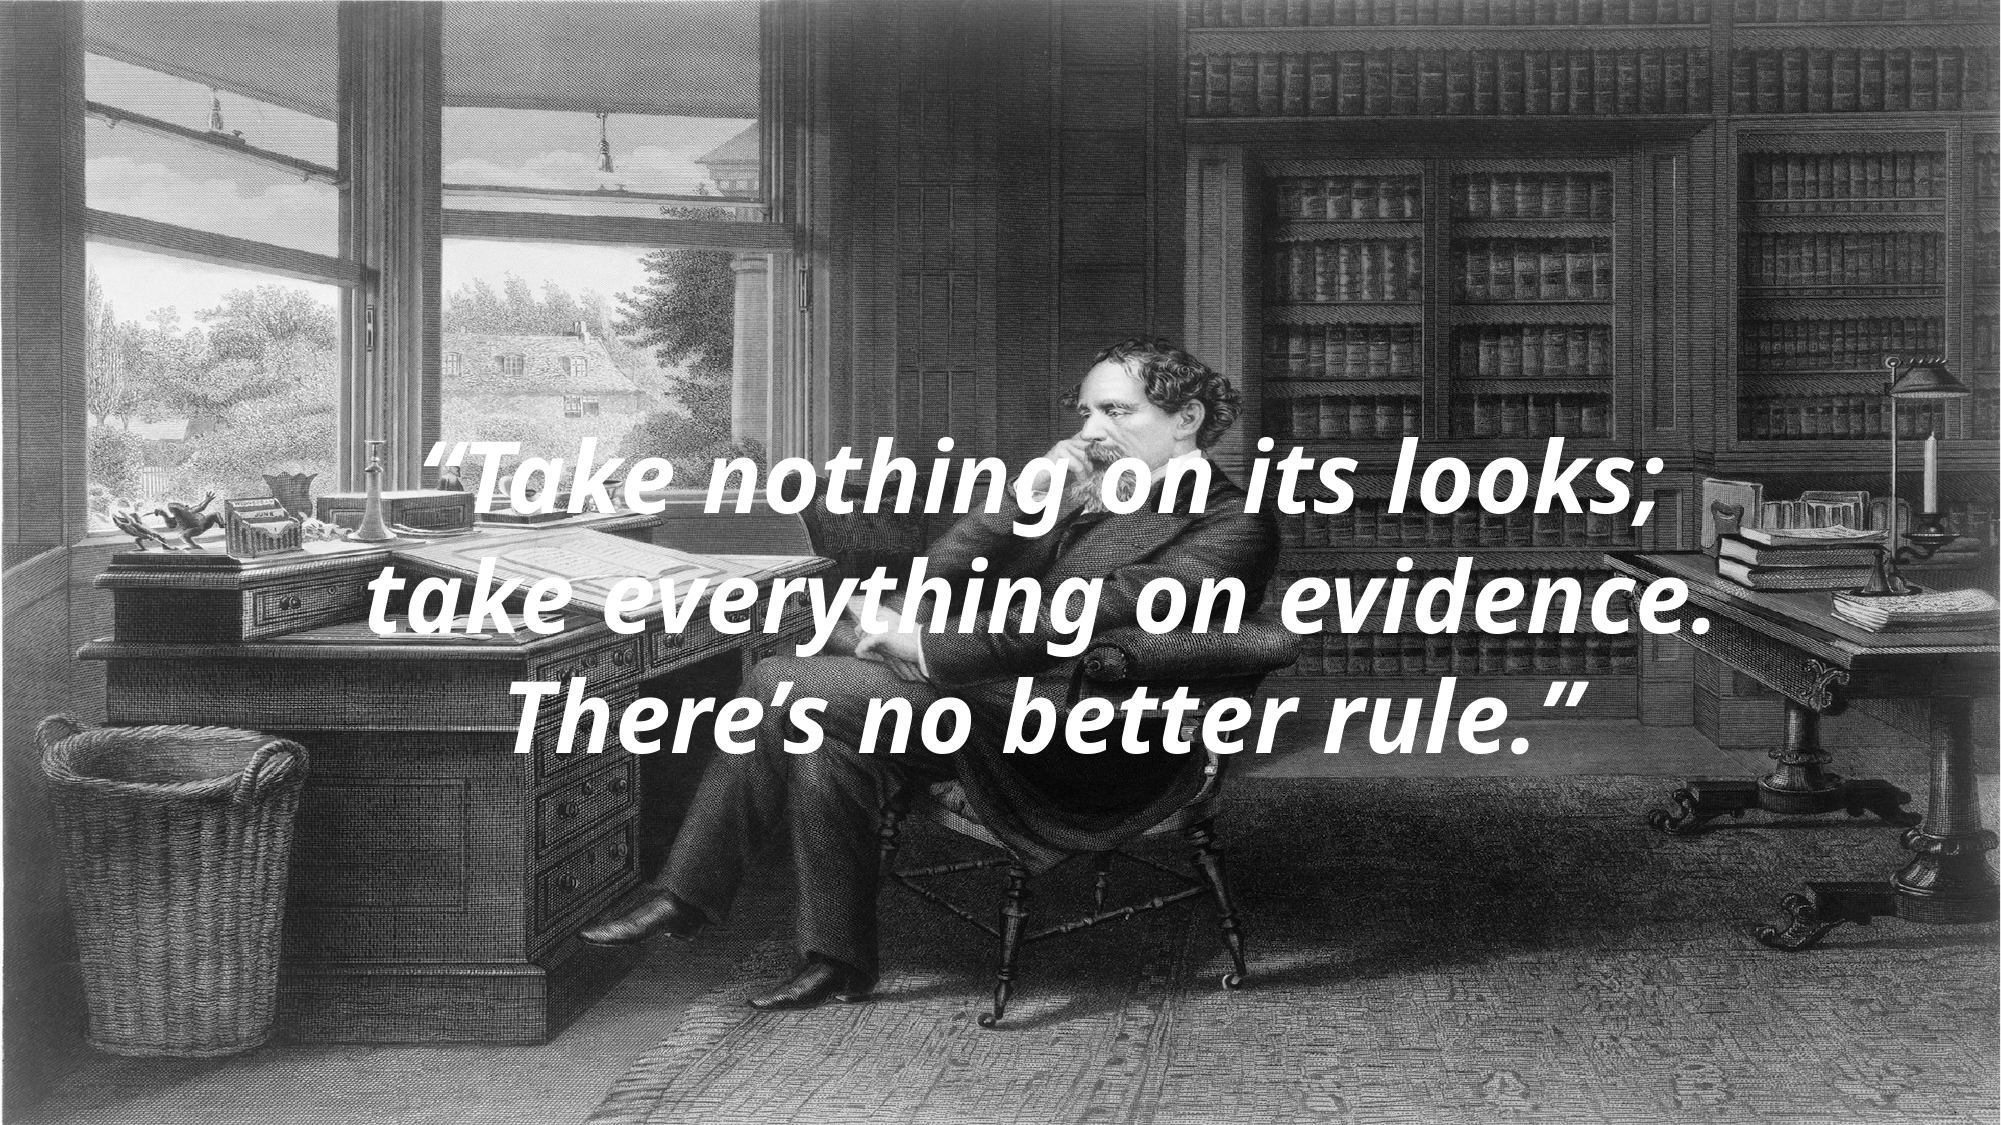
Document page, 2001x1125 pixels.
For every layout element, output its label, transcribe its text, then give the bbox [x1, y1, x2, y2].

text_box “Take nothing on its looks; take everything on evidence. There’s no better rule.” [300, 405, 1785, 826]
picture [0, 0, 2001, 1125]
